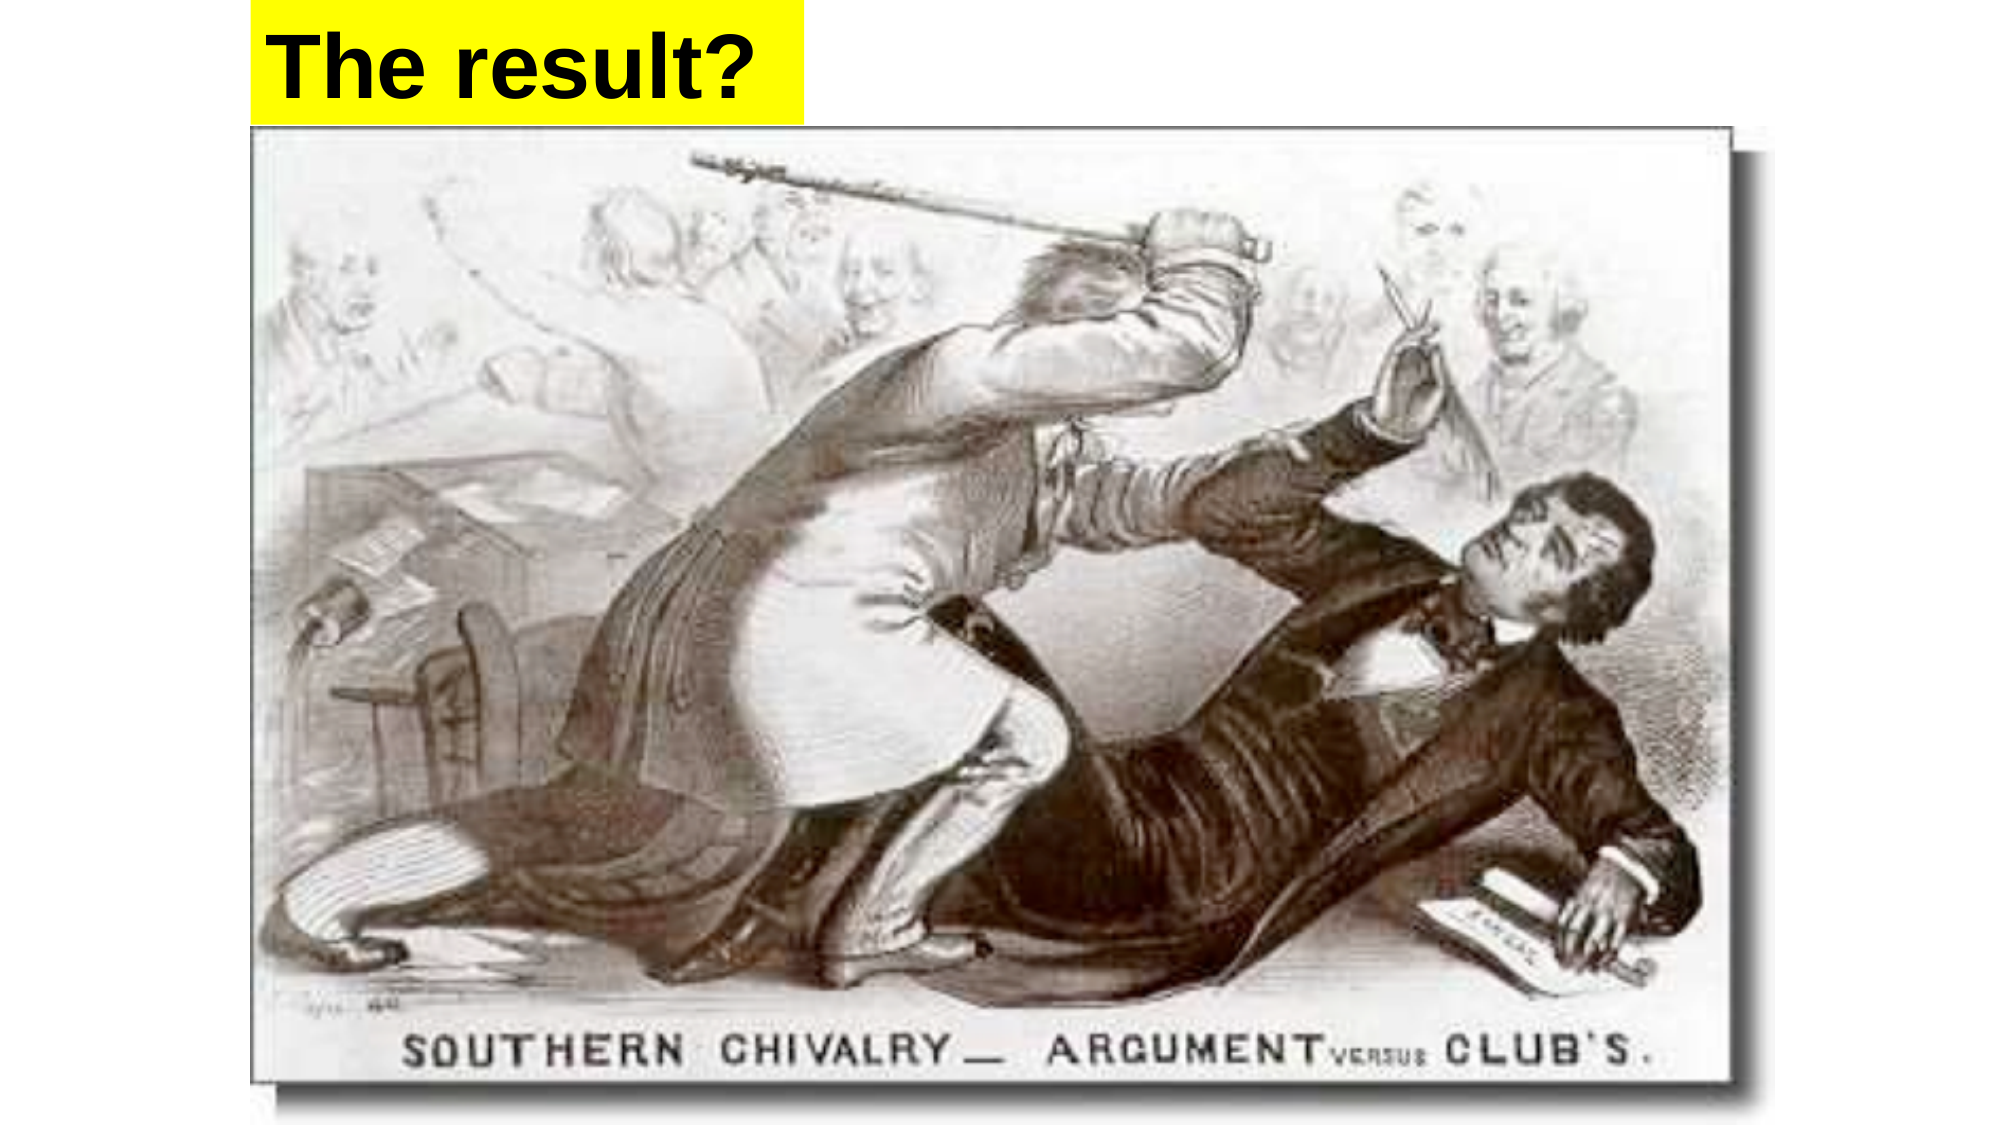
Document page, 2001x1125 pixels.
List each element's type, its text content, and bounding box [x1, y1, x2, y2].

text_box The result? [250, 0, 805, 125]
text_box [250, 126, 1775, 1125]
